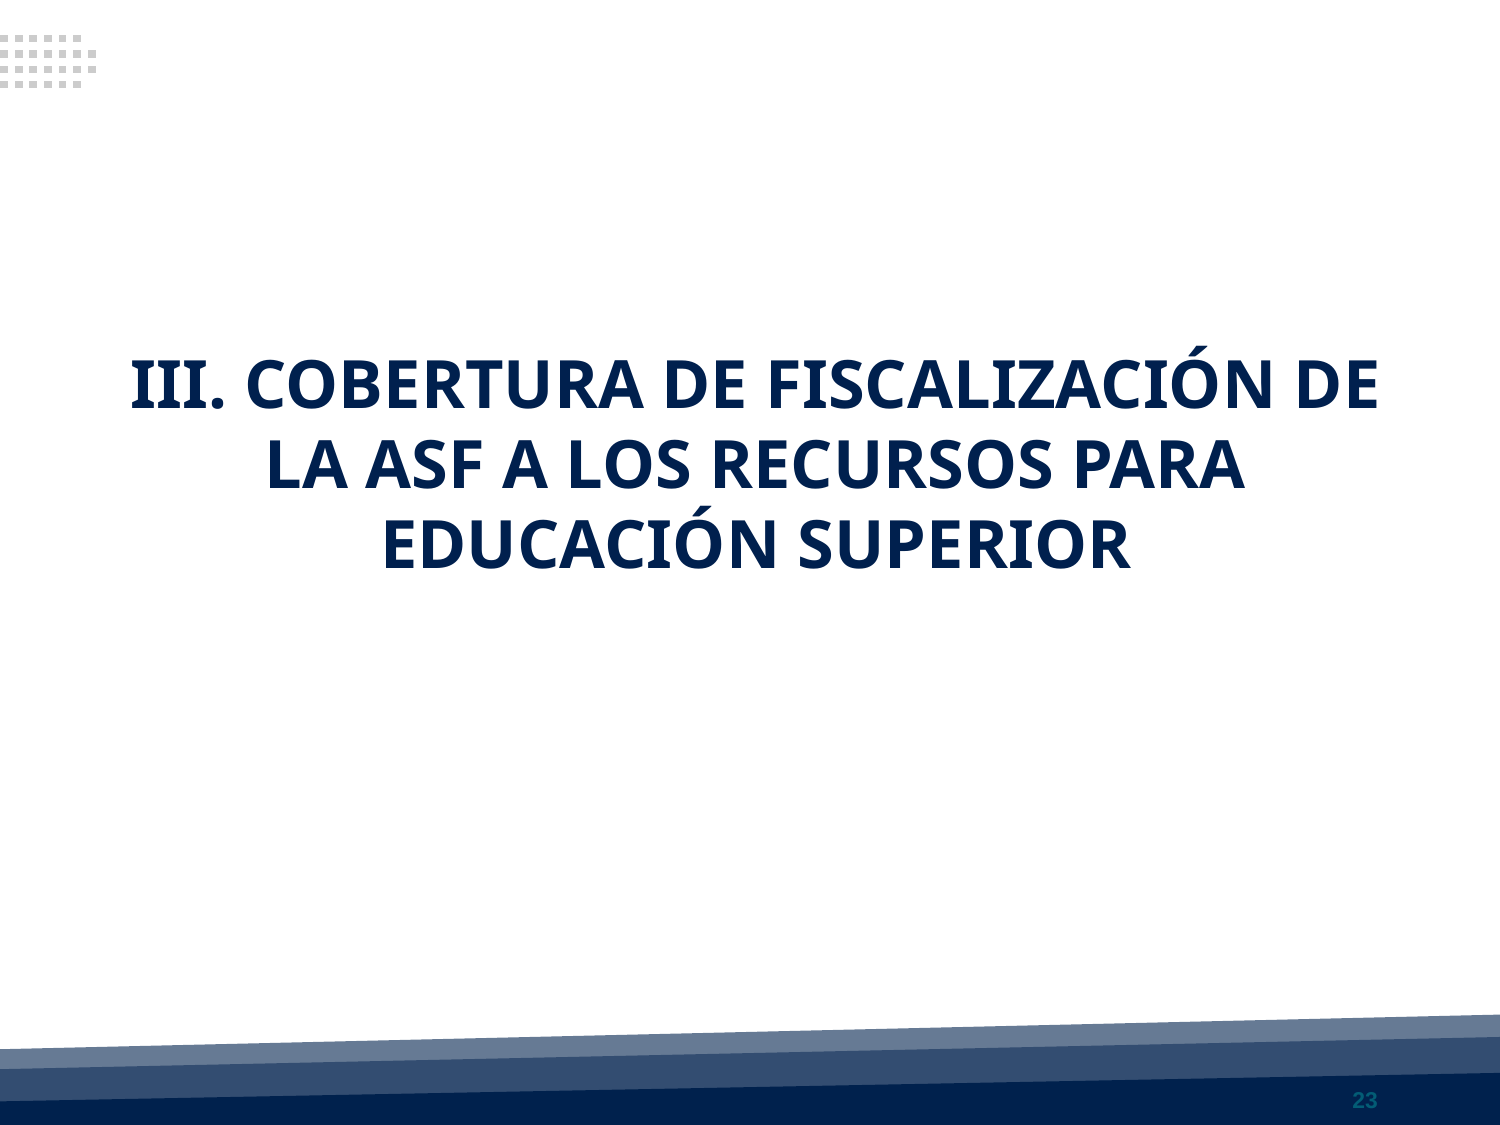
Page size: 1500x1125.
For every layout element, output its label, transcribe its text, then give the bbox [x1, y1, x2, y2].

slide_number 23 [1337, 1078, 1489, 1125]
text_box III. COBERTURA DE FISCALIZACIÓN DE LA ASF A LOS RECURSOS PARA EDUCACIÓN SUPERIOR [76, 314, 1436, 649]
